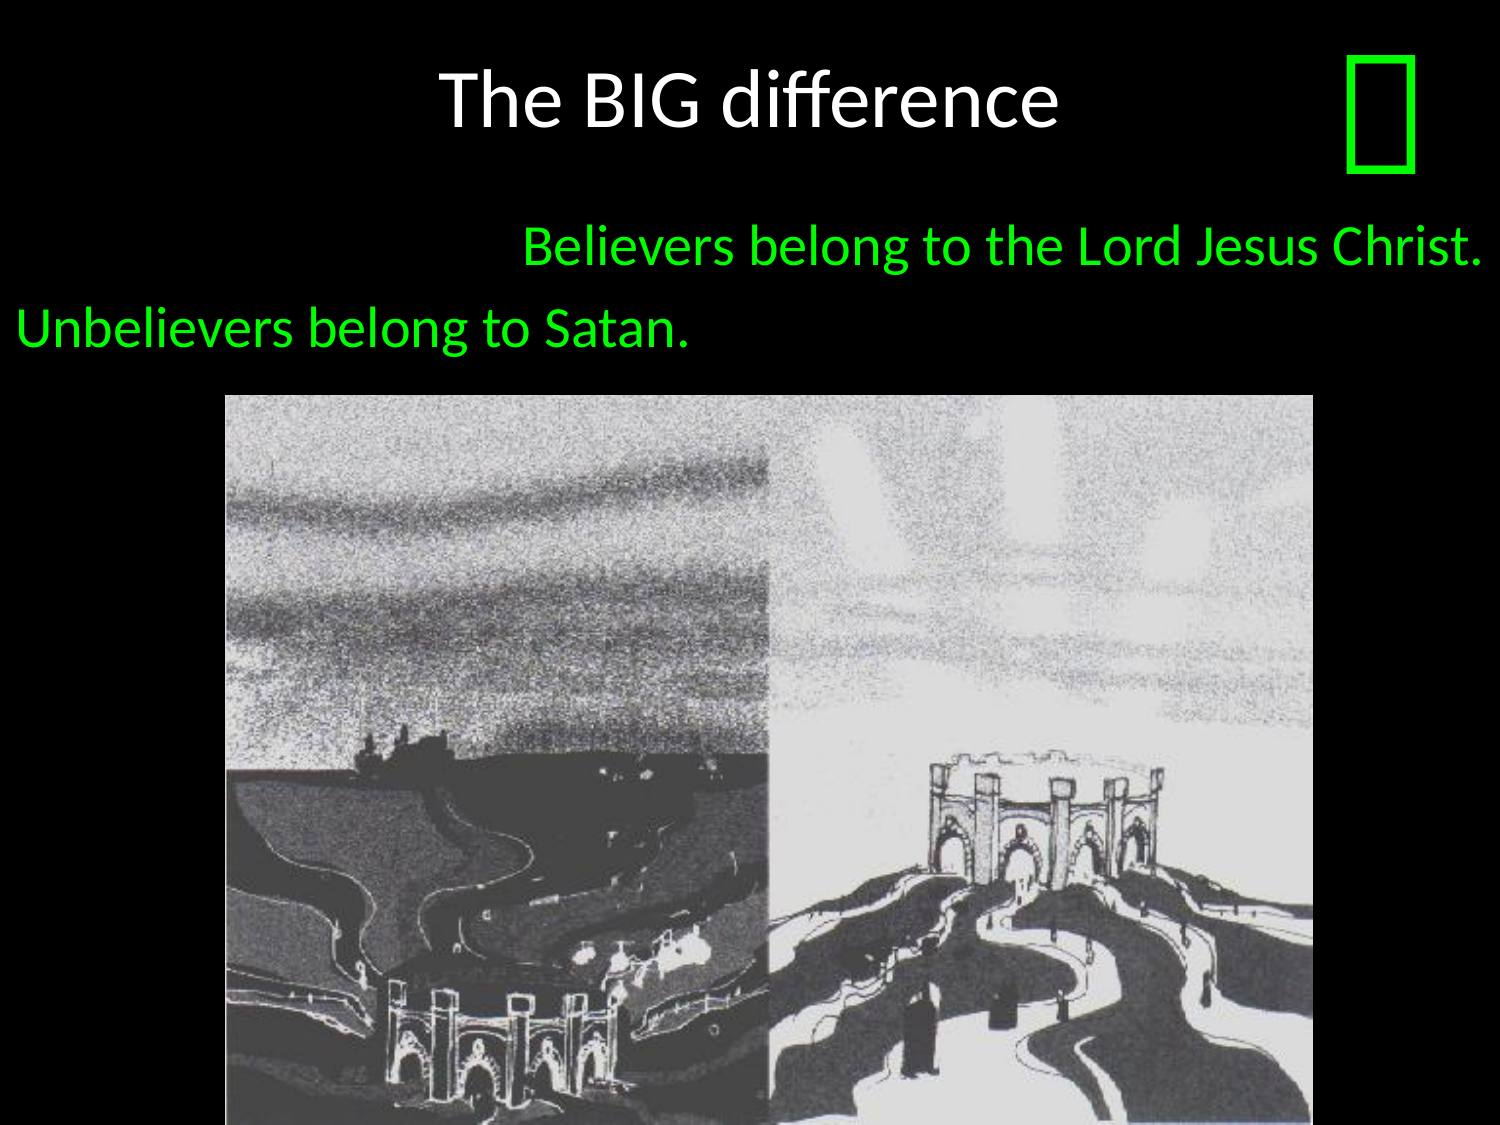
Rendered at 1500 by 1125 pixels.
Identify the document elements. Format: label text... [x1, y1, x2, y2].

title The BIG difference [0, 0, 1262, 188]
text_box  [1262, 0, 1500, 215]
list Believers belong to the Lord Jesus Christ. Unbelievers belong to Satan. [0, 200, 1500, 1125]
picture [224, 394, 1313, 1125]
